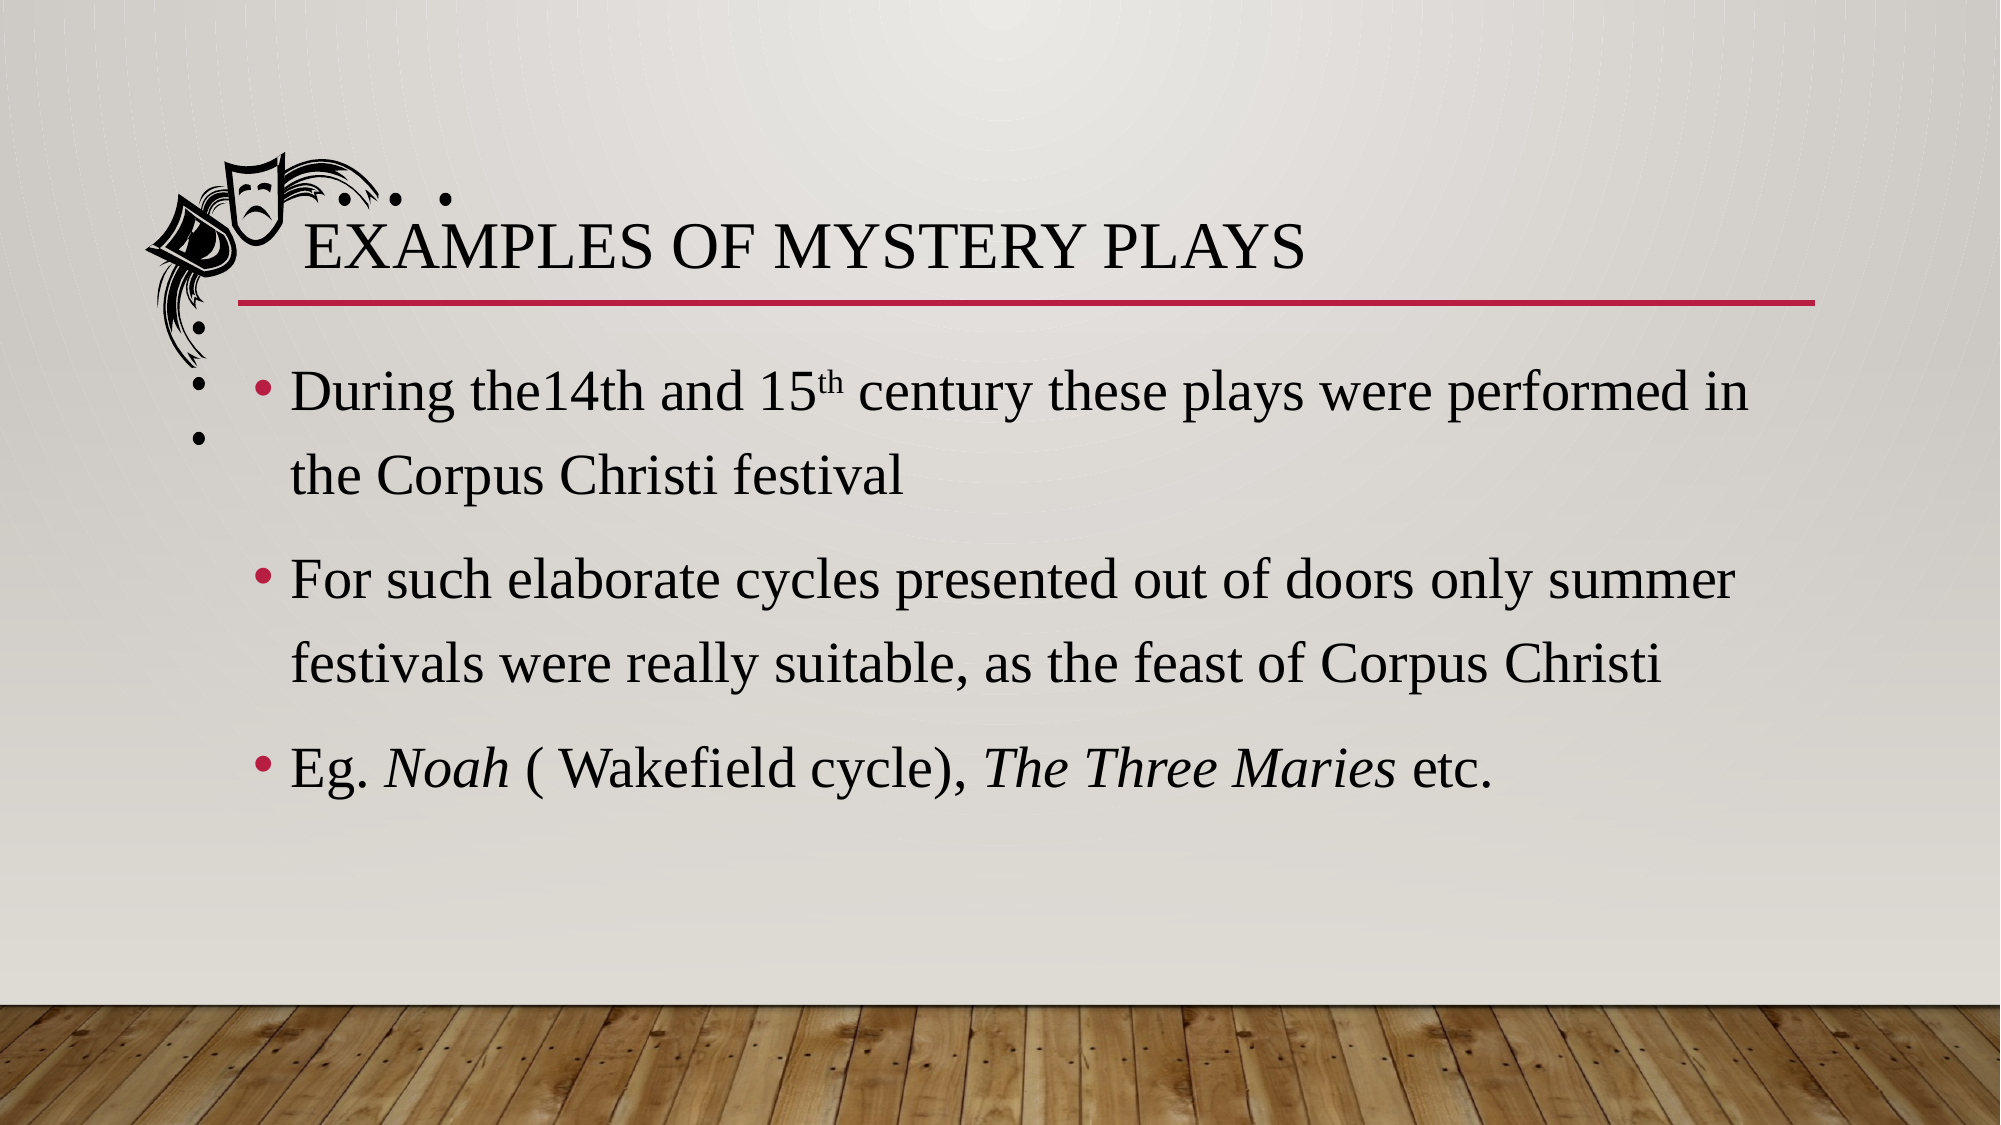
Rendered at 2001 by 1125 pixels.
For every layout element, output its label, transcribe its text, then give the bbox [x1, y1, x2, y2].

list During the14th and 15th century these plays were performed in the Corpus Christi festival For such elaborate cycles presented out of doors only summer festivals were really suitable, as the feast of Corpus Christi Eg. Noah ( Wakefield cycle), The Three Maries etc. [238, 330, 1814, 897]
picture [0, 1005, 2000, 1125]
title examples of Mystery Plays [452, 131, 1814, 305]
picture [137, 131, 452, 446]
